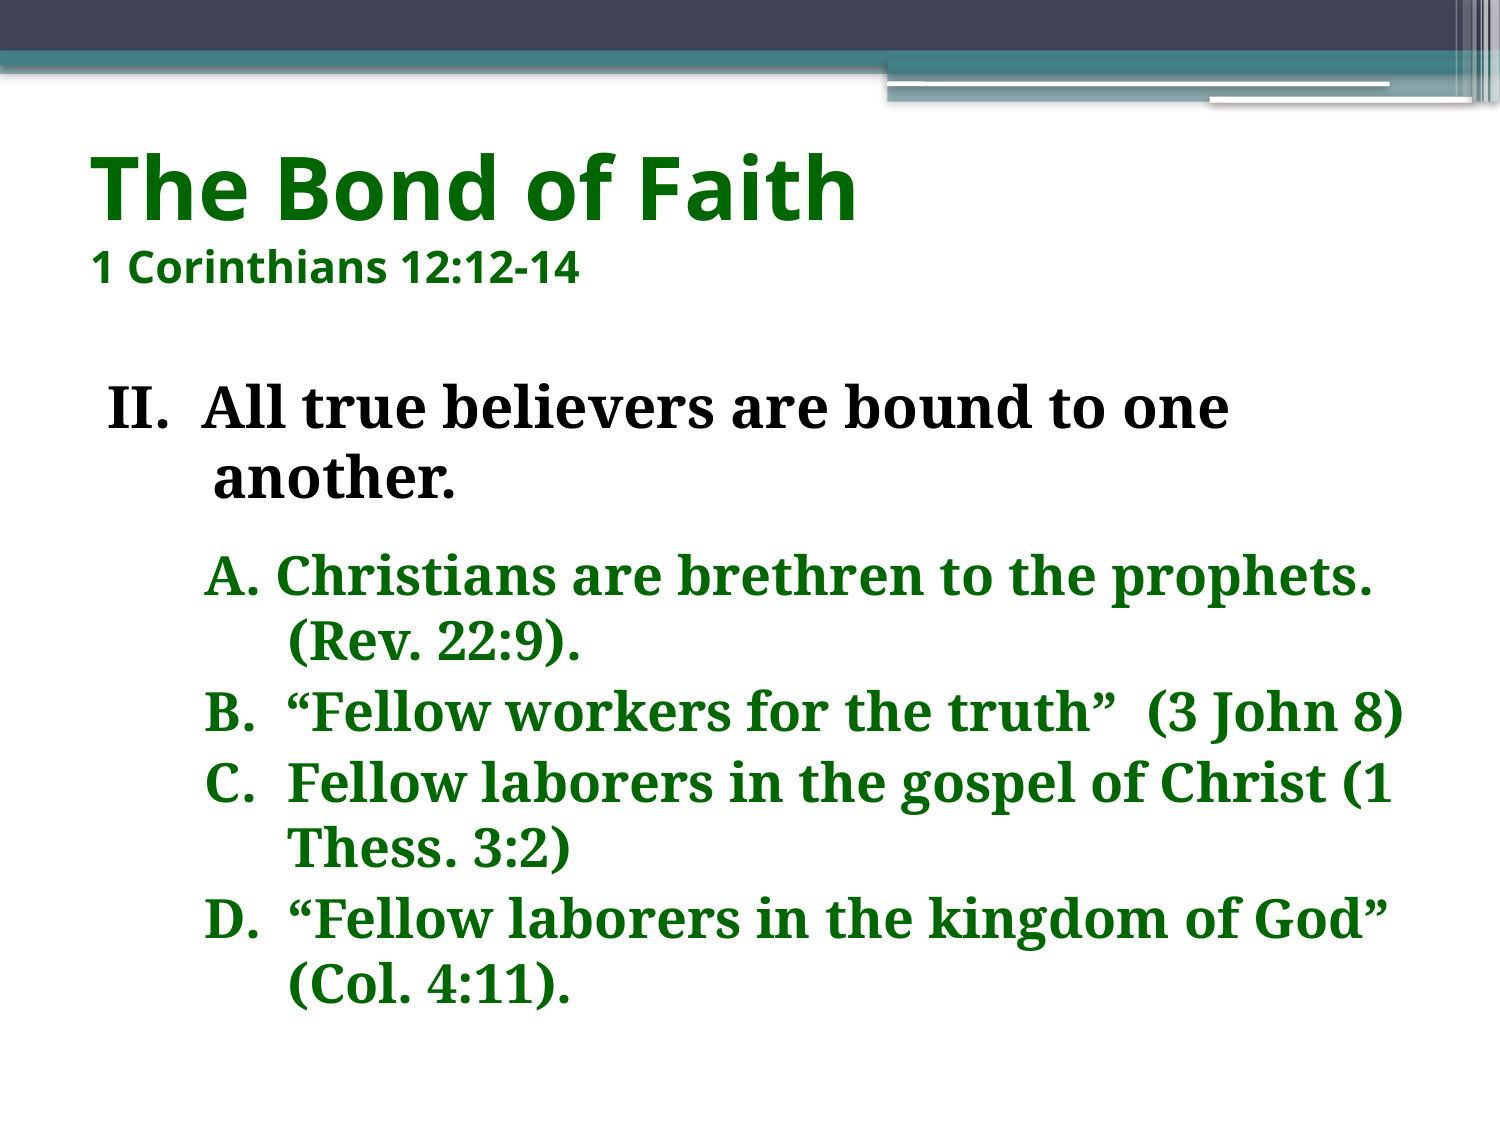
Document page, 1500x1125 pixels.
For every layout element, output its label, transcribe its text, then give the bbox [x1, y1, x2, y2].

list II. All true believers are bound to one another. A. Christians are brethren to the prophets. (Rev. 22:9). B. “Fellow workers for the truth” (3 John 8) C. Fellow laborers in the gospel of Christ (1 Thess. 3:2) D. “Fellow laborers in the kingdom of God” (Col. 4:11). [75, 362, 1500, 1079]
title The Bond of Faith 1 Corinthians 12:12-14 [75, 125, 1425, 300]
